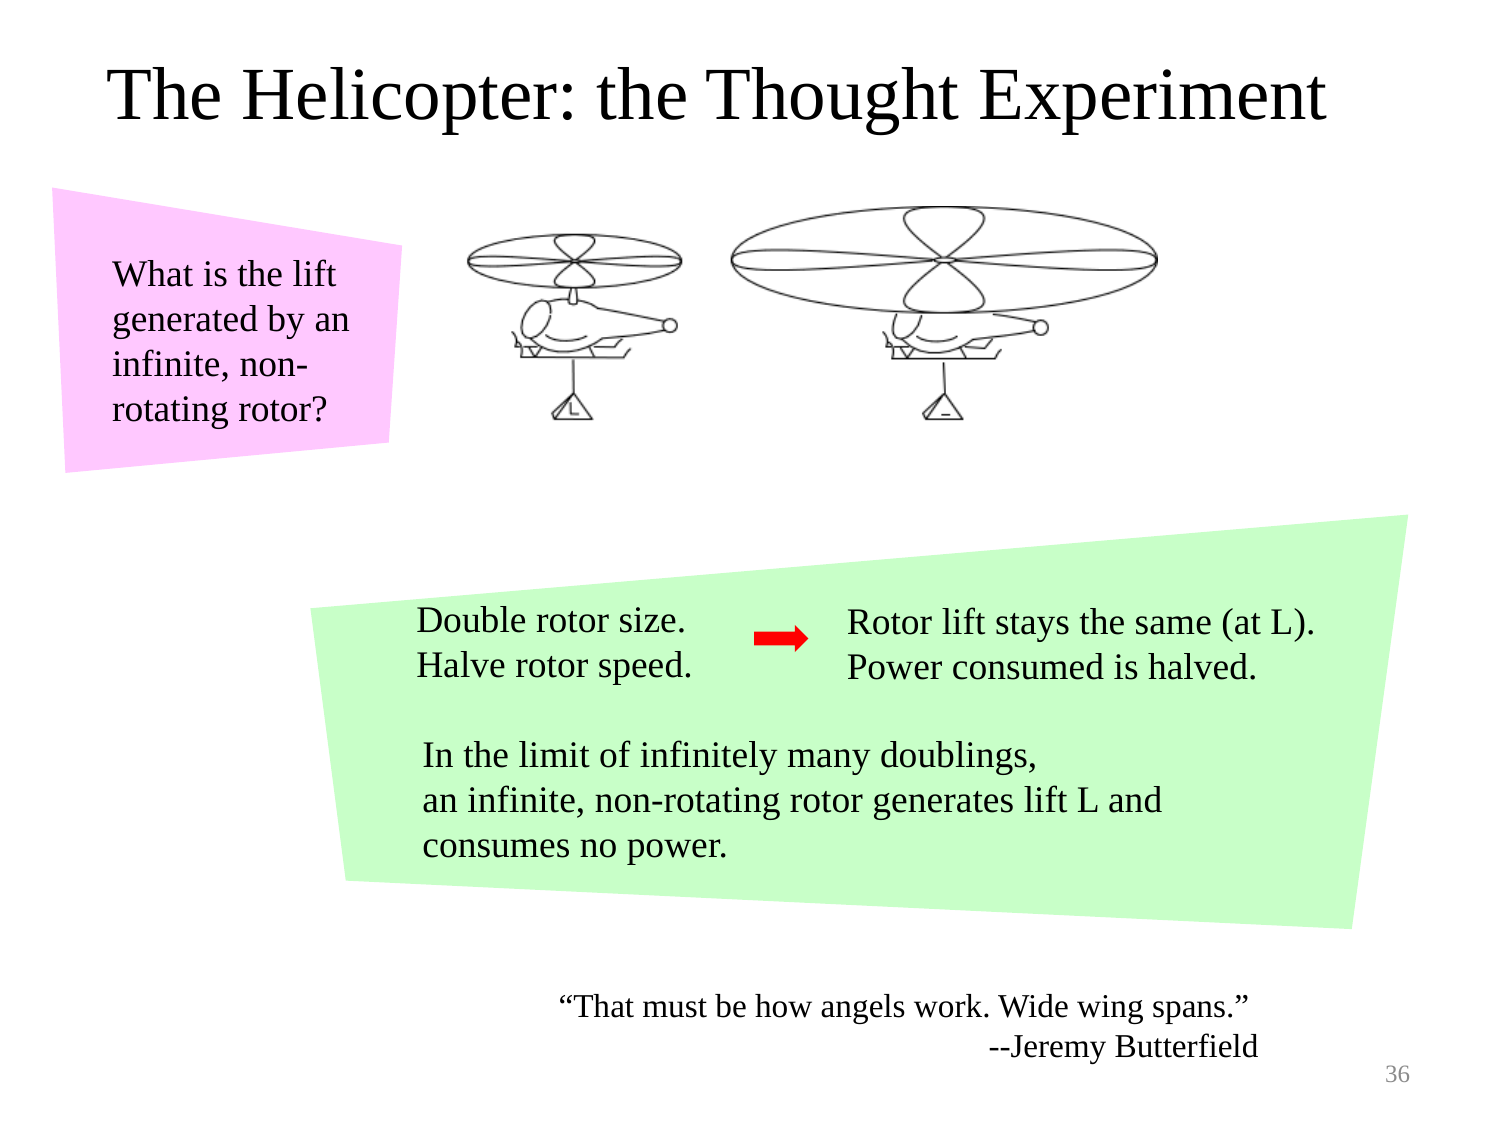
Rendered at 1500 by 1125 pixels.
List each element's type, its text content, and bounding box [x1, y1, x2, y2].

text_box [310, 514, 1409, 930]
text_box [52, 187, 390, 473]
text_box [394, 244, 403, 366]
picture [462, 206, 1158, 514]
slide_number 36 [1074, 1042, 1425, 1103]
text_box What is the lift generated by an infinite, non-rotating rotor? [97, 241, 394, 437]
text_box “That must be how angels work. Wide wing spans.” --Jeremy Butterfield [543, 976, 1274, 1072]
title The Helicopter: the Thought Experiment [91, 47, 1472, 132]
